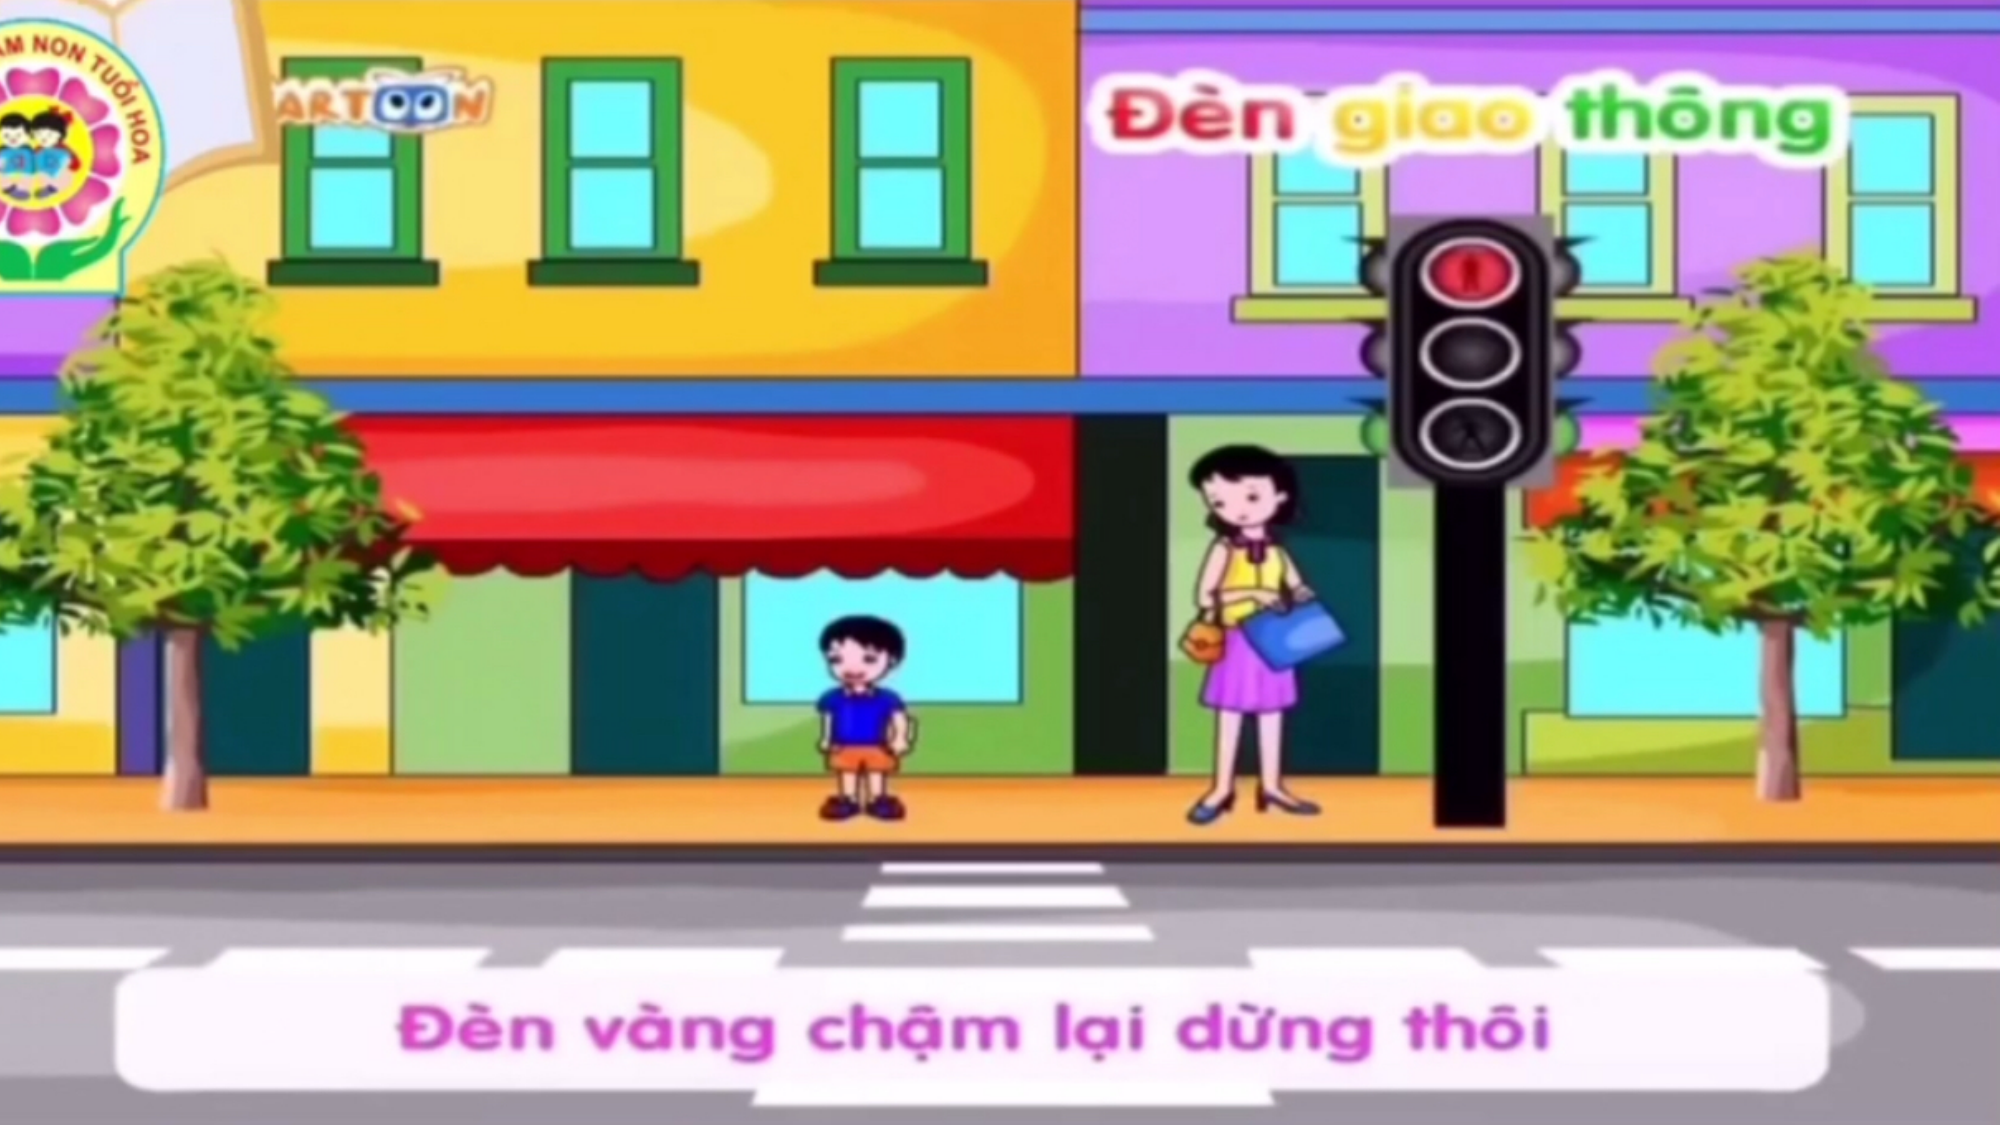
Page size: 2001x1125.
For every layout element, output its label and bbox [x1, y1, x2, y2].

list [0, 0, 2000, 1125]
